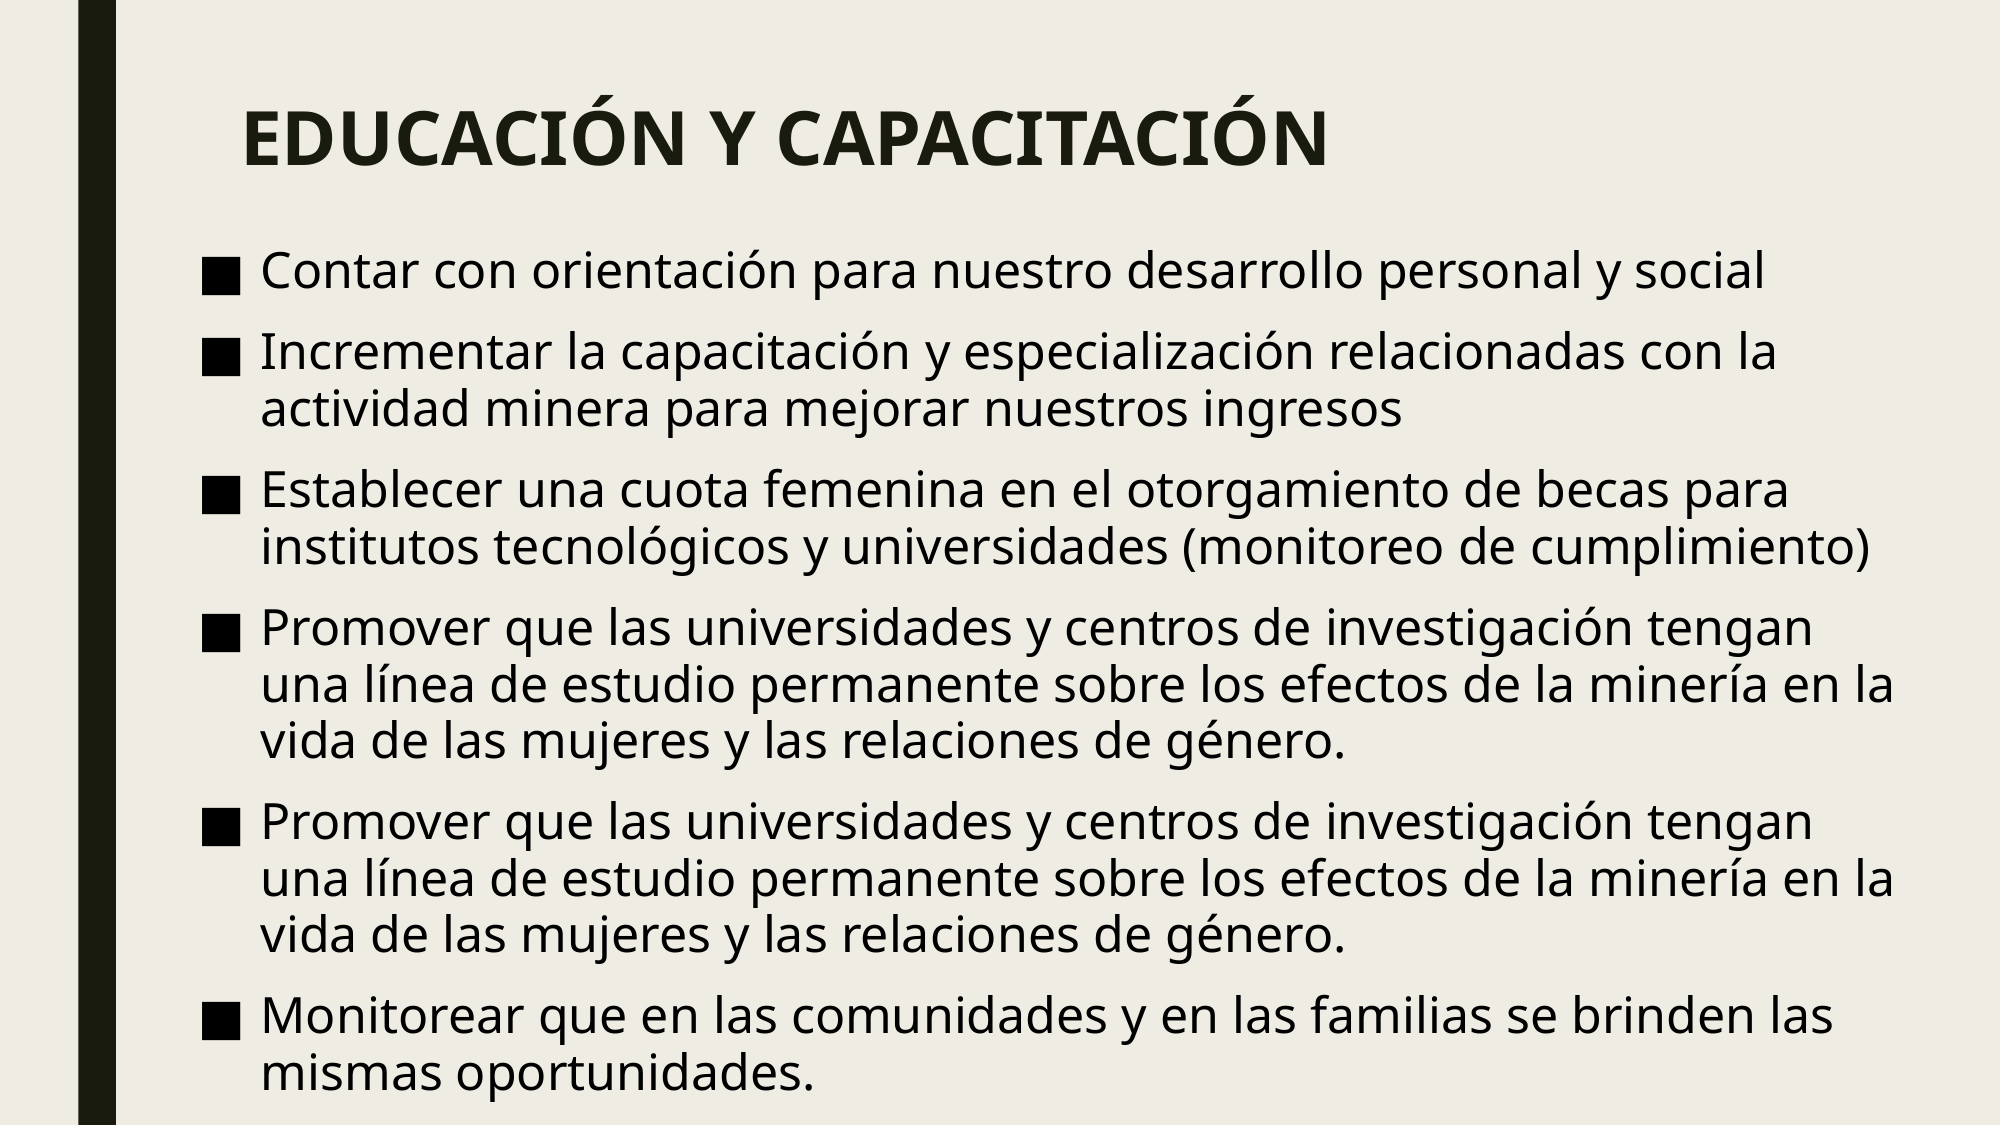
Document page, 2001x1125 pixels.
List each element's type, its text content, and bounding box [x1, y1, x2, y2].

list Contar con orientación para nuestro desarrollo personal y social Incrementar la capacitación y especialización relacionadas con la actividad minera para mejorar nuestros ingresos Establecer una cuota femenina en el otorgamiento de becas para institutos tecnológicos y universidades (monitoreo de cumplimiento) Promover que las universidades y centros de investigación tengan una línea de estudio permanente sobre los efectos de la minería en la vida de las mujeres y las relaciones de género. Promover que las universidades y centros de investigación tengan una línea de estudio permanente sobre los efectos de la minería en la vida de las mujeres y las relaciones de género. Monitorear que en las comunidades y en las familias se brinden las mismas oportunidades. [182, 235, 1919, 1023]
title EDUCACIÓN Y CAPACITACIÓN [225, 94, 1800, 200]
